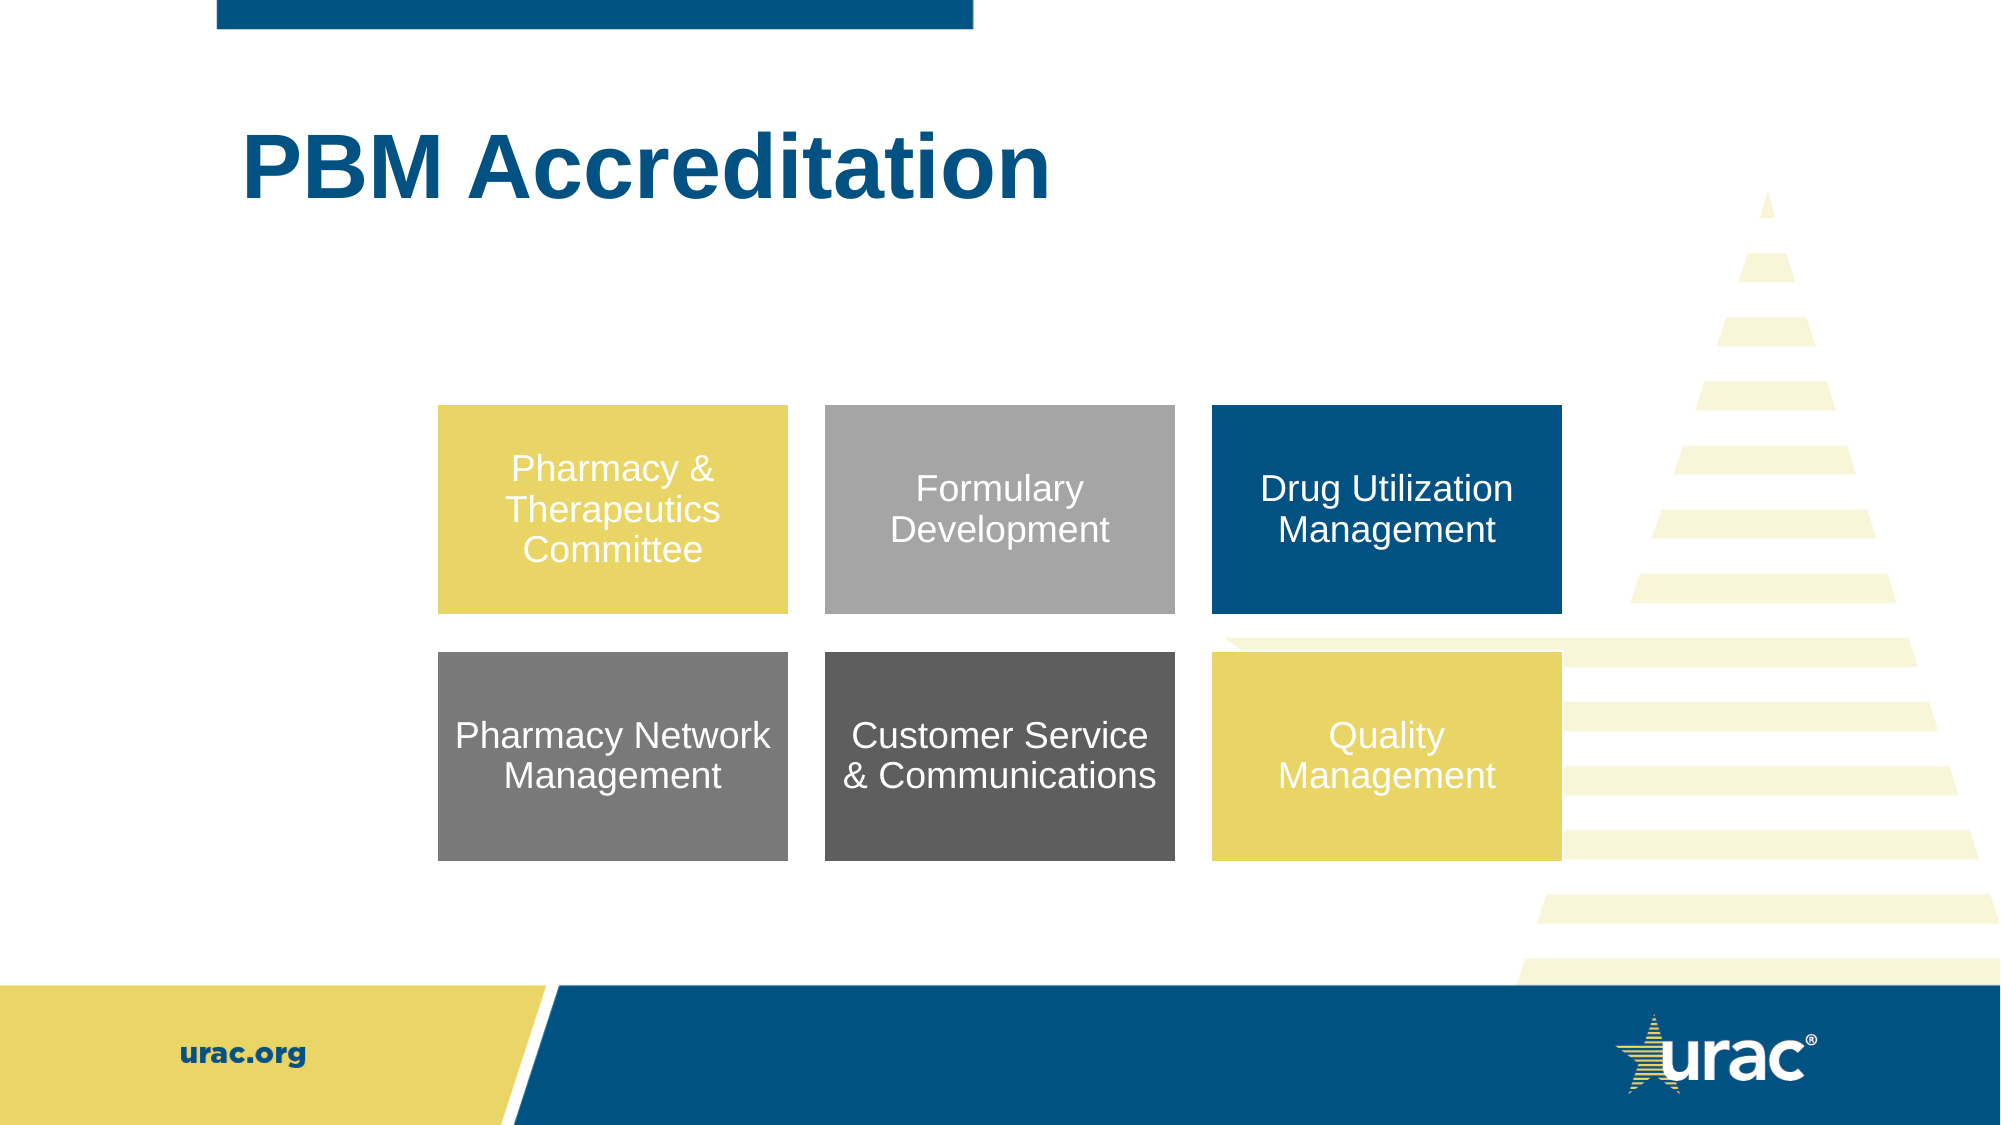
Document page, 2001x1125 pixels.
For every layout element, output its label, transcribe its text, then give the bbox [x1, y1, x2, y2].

title PBM Accreditation [226, 59, 1755, 279]
picture [0, 0, 2001, 1125]
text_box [436, 327, 1563, 939]
